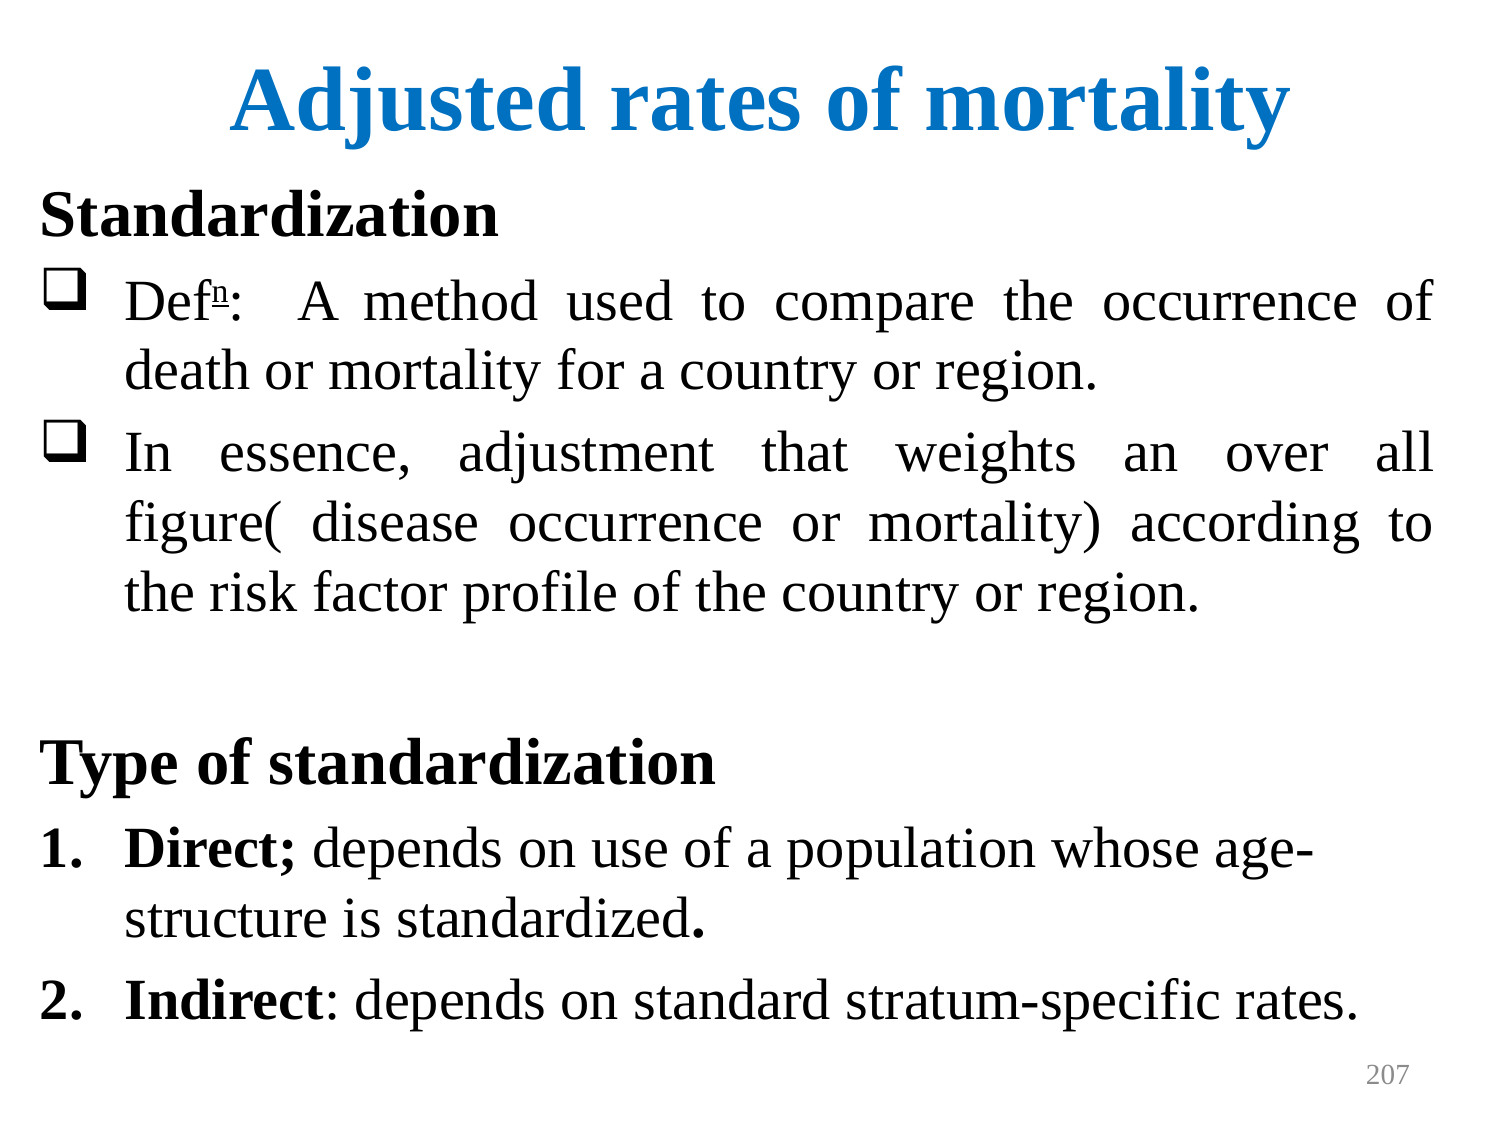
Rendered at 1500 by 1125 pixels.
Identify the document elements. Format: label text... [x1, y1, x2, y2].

title Adjusted rates of mortality [112, 37, 1388, 150]
subtitle Standardization Defn: A method used to compare the occurrence of death or mortality for a country or region. In essence, adjustment that weights an over all figure( disease occurrence or mortality) according to the risk factor profile of the country or region. Type of standardization Direct; depends on use of a population whose age-structure is standardized. Indirect: depends on standard stratum-specific rates. [24, 162, 1450, 1103]
slide_number 207 [1074, 1042, 1425, 1103]
